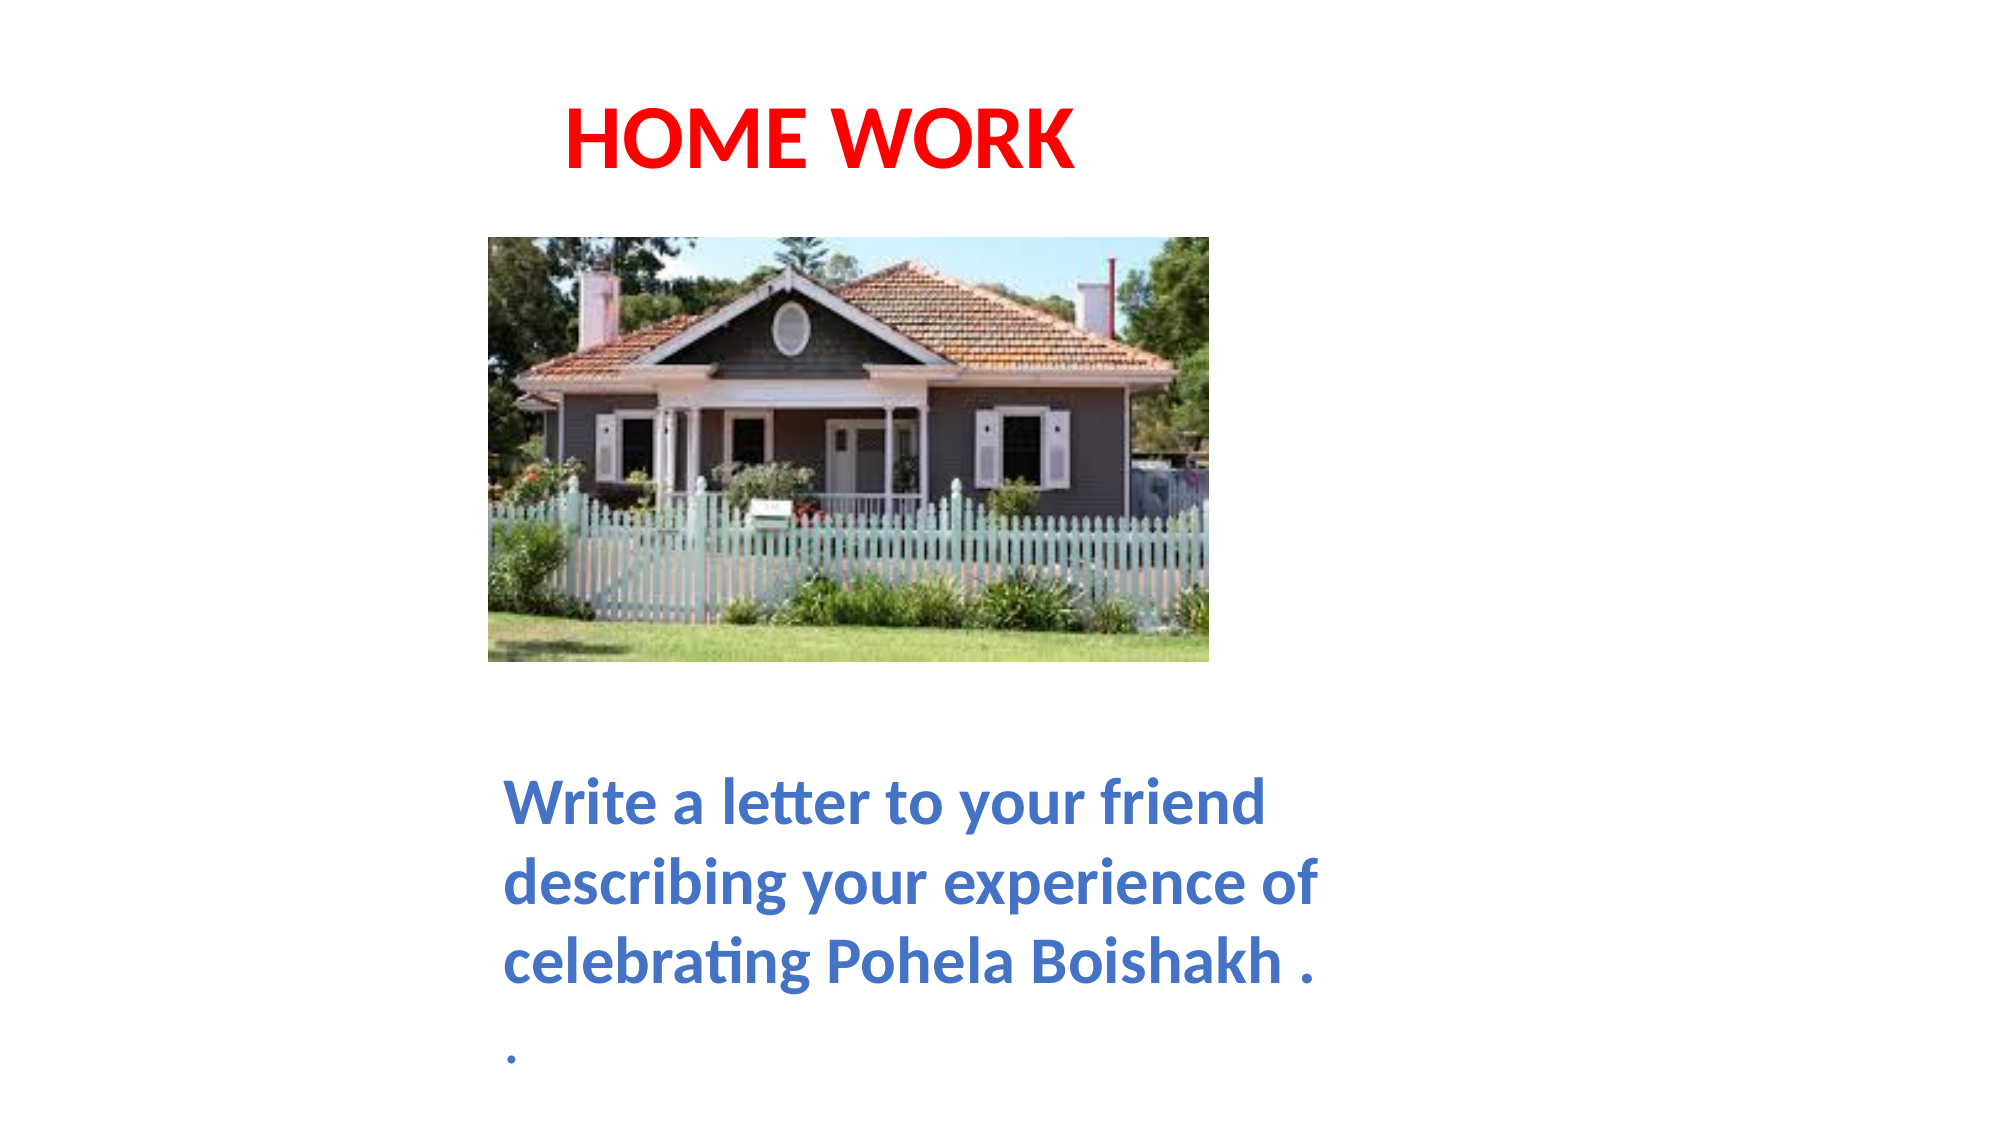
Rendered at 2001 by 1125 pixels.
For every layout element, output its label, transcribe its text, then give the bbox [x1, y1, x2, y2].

text_box HOME WORK [550, 69, 1147, 195]
picture [488, 237, 1209, 662]
text_box Write a letter to your friend describing your experience of celebrating Pohela Boishakh . . [488, 750, 1558, 1085]
